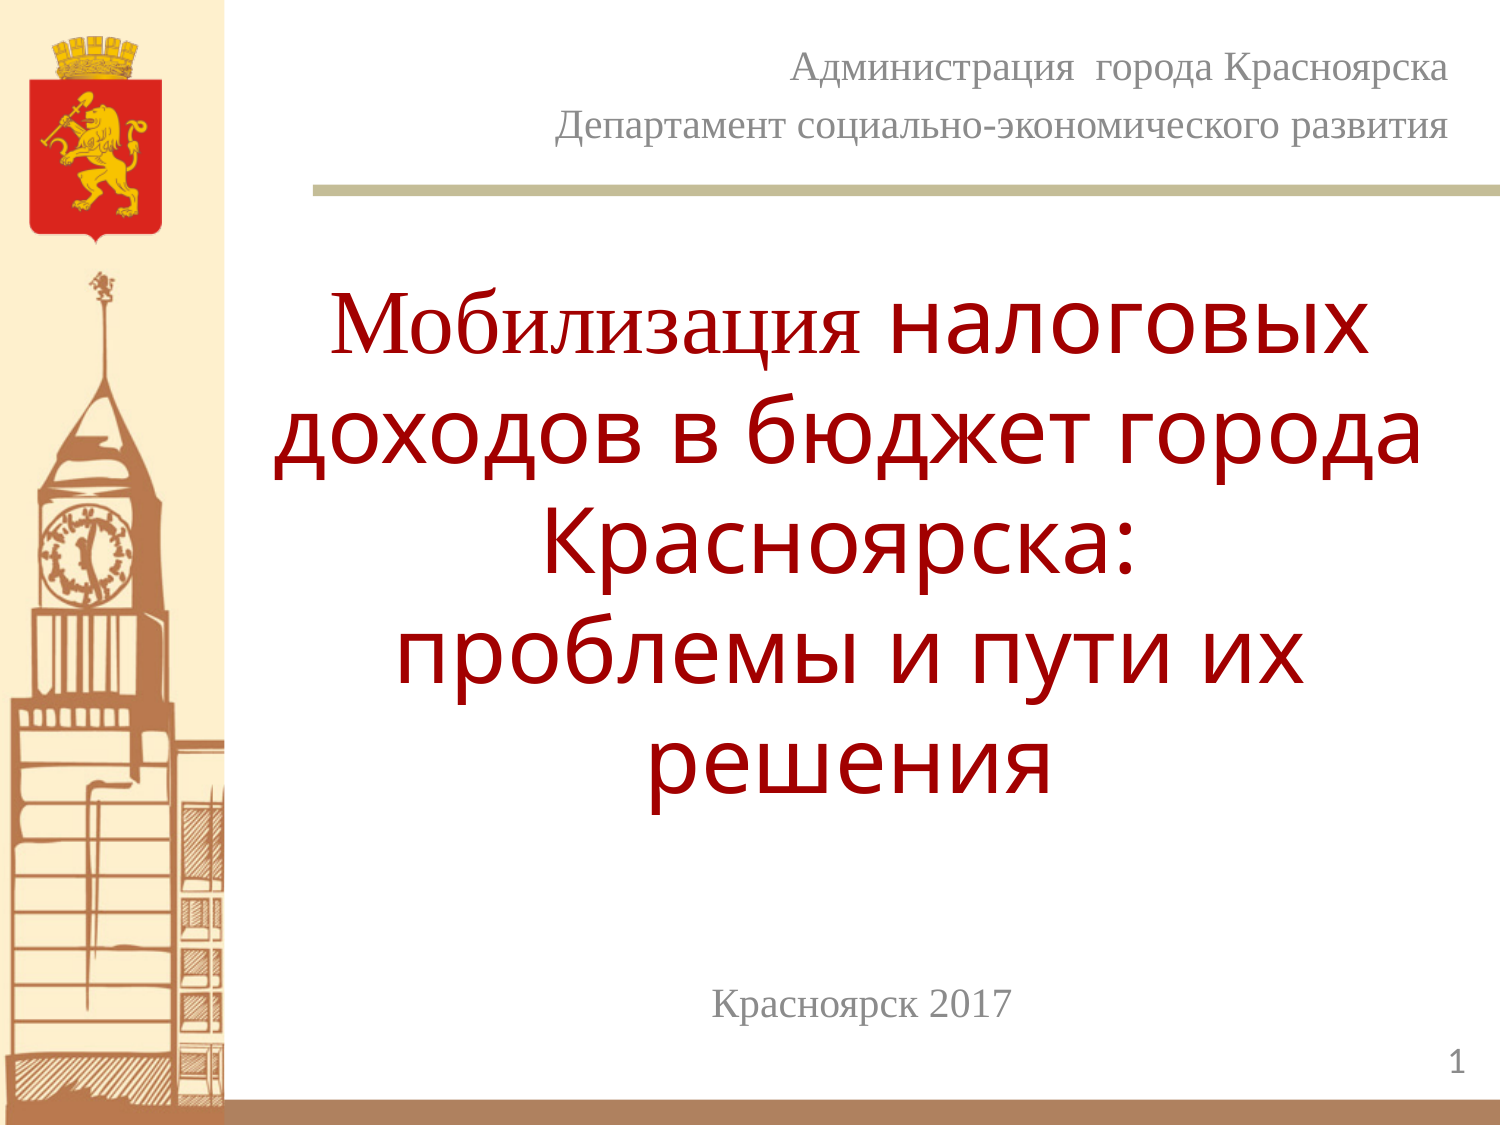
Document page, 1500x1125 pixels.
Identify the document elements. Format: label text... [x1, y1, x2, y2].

text_box Красноярск 2017 [242, 881, 1483, 1100]
text_box Администрация города Красноярска Департамент социально-экономического развития [407, 30, 1464, 149]
picture [0, 0, 225, 1125]
title Мобилизация налоговых доходов в бюджет города Красноярска: проблемы и пути их решения [241, 385, 1460, 799]
slide_number 1 [1404, 1028, 1482, 1089]
